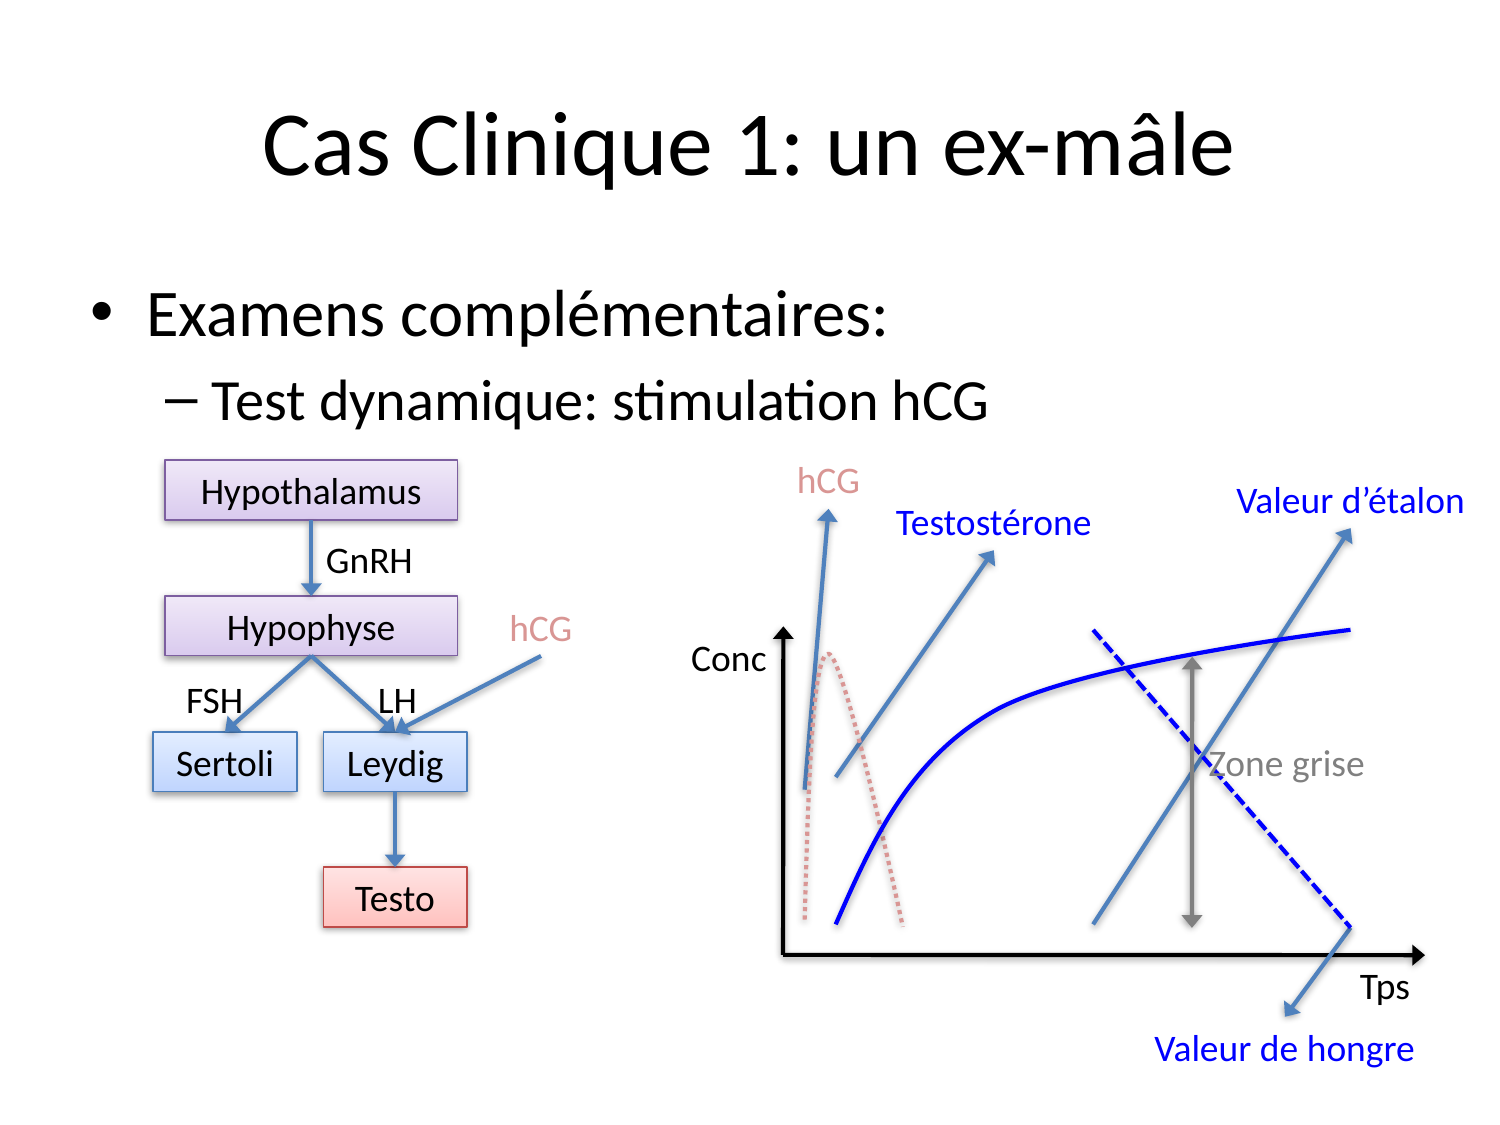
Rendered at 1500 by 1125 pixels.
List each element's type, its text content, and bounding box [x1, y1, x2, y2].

text_box Hypophyse [164, 595, 458, 656]
text_box Hypothalamus [164, 459, 458, 521]
text_box hCG [480, 596, 602, 656]
list Examens complémentaires: Test dynamique: stimulation hCG [75, 262, 1425, 443]
text_box Testostérone [874, 490, 1114, 551]
text_box GnRH [311, 528, 542, 589]
text_box LH [395, 668, 425, 719]
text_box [835, 924, 1351, 928]
text_box FSH [164, 668, 225, 729]
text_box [782, 626, 1426, 956]
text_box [430, 621, 506, 768]
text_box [230, 650, 306, 738]
text_box Valeur de hongre [1132, 1016, 1437, 1077]
text_box Testo [323, 866, 468, 928]
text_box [1273, 939, 1363, 1006]
text_box Valeur d’étalon [1198, 468, 1500, 529]
text_box Tps [1285, 964, 1425, 1015]
title Cas Clinique 1: un ex-mâle [75, 45, 1425, 233]
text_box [315, 652, 391, 737]
text_box hCG [768, 449, 889, 509]
text_box Conc [641, 626, 780, 686]
text_box Sertoli [152, 731, 298, 792]
text_box Leydig [323, 731, 468, 792]
